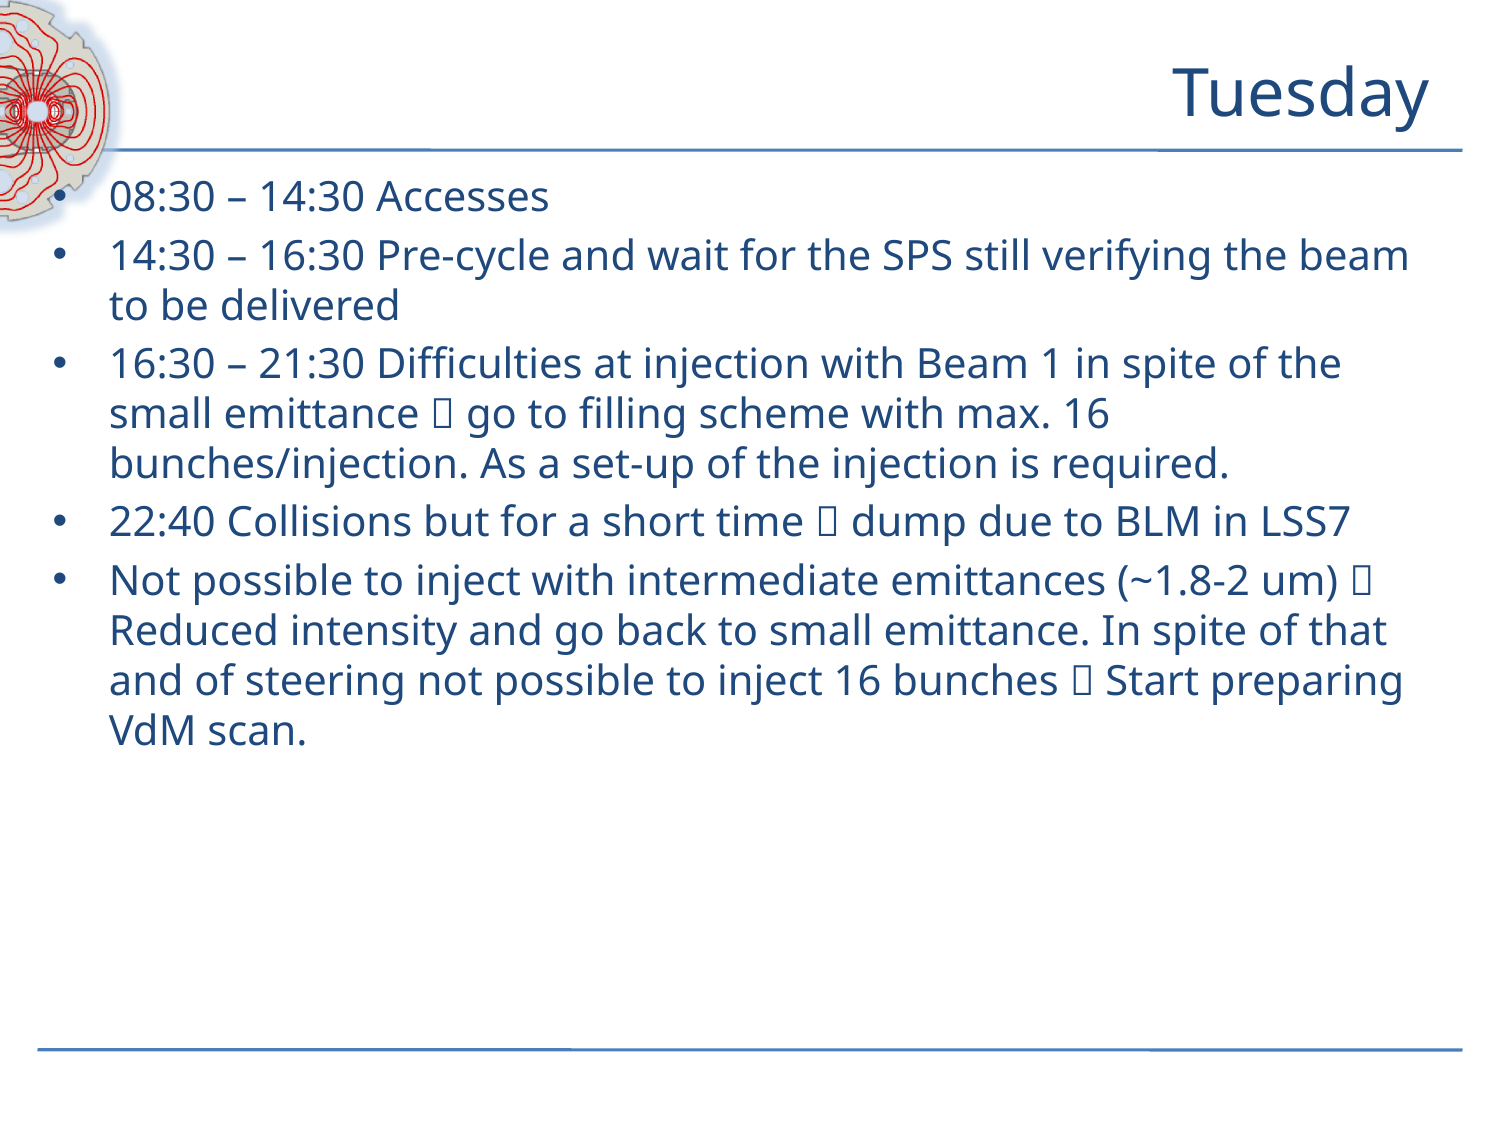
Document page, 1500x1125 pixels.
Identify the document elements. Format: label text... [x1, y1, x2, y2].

picture [0, 2, 109, 220]
title Tuesday [262, 24, 1463, 156]
list 08:30 – 14:30 Accesses 14:30 – 16:30 Pre-cycle and wait for the SPS still verifying the beam to be delivered 16:30 – 21:30 Difficulties at injection with Beam 1 in spite of the small emittance  go to filling scheme with max. 16 bunches/injection. As a set-up of the injection is required. 22:40 Collisions but for a short time  dump due to BLM in LSS7 Not possible to inject with intermediate emittances (~1.8-2 um)  Reduced intensity and go back to small emittance. In spite of that and of steering not possible to inject 16 bunches  Start preparing VdM scan. [37, 162, 1463, 501]
